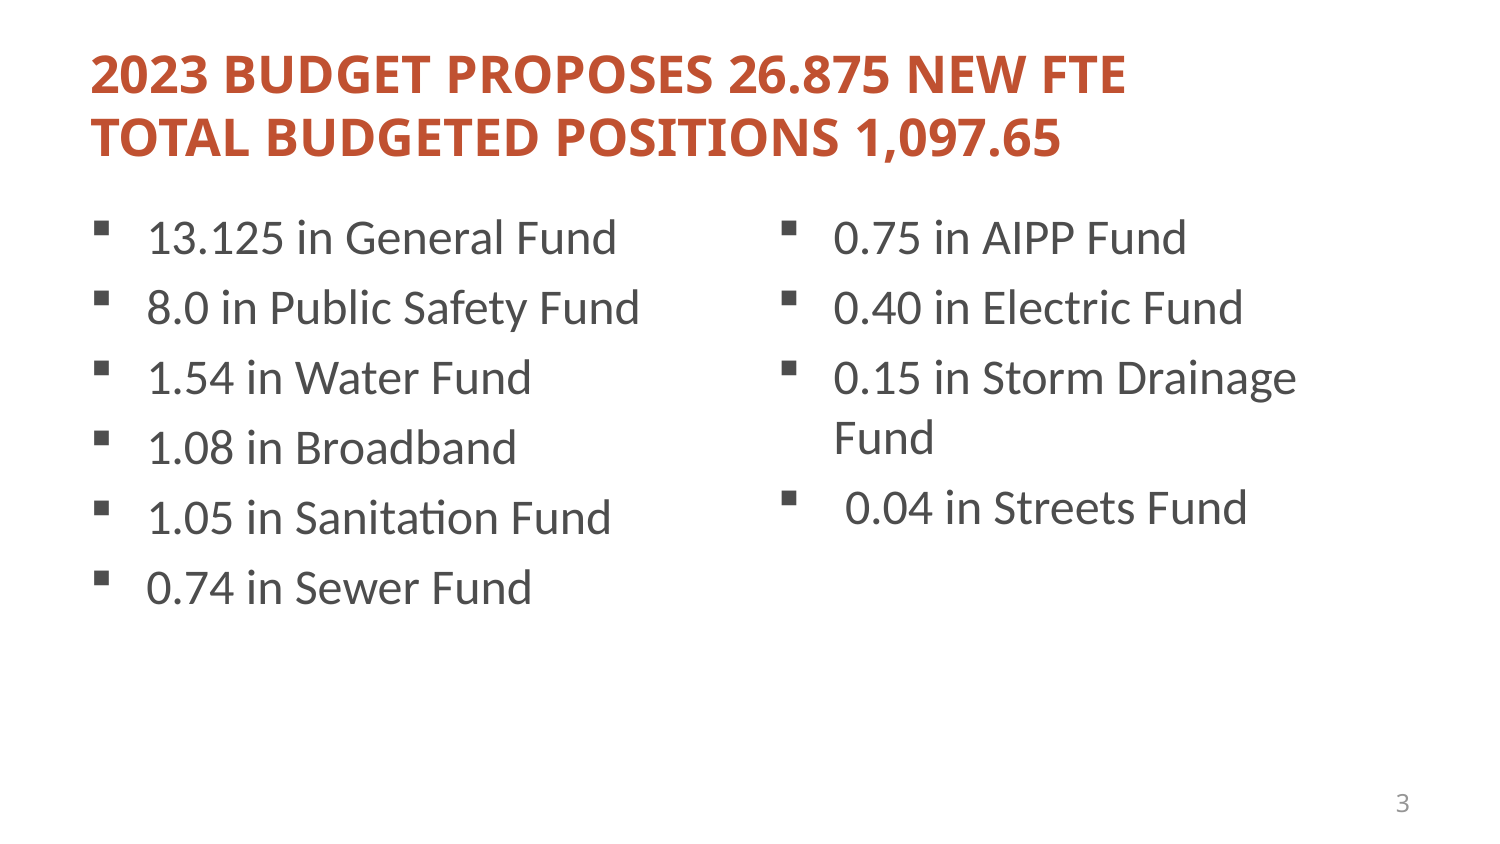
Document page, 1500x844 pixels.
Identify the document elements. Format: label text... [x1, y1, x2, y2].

list 13.125 in General Fund 8.0 in Public Safety Fund 1.54 in Water Fund 1.08 in Broadband 1.05 in Sanitation Fund 0.74 in Sewer Fund [75, 196, 738, 754]
list 0.75 in AIPP Fund 0.40 in Electric Fund 0.15 in Storm Drainage Fund 0.04 in Streets Fund [762, 196, 1425, 754]
title 2023 Budget PROPOSES 26.875 NEW FTE TOTAL BUDGETED POSITIONS 1,097.65 [75, 33, 1425, 175]
slide_number 3 [1074, 782, 1425, 827]
